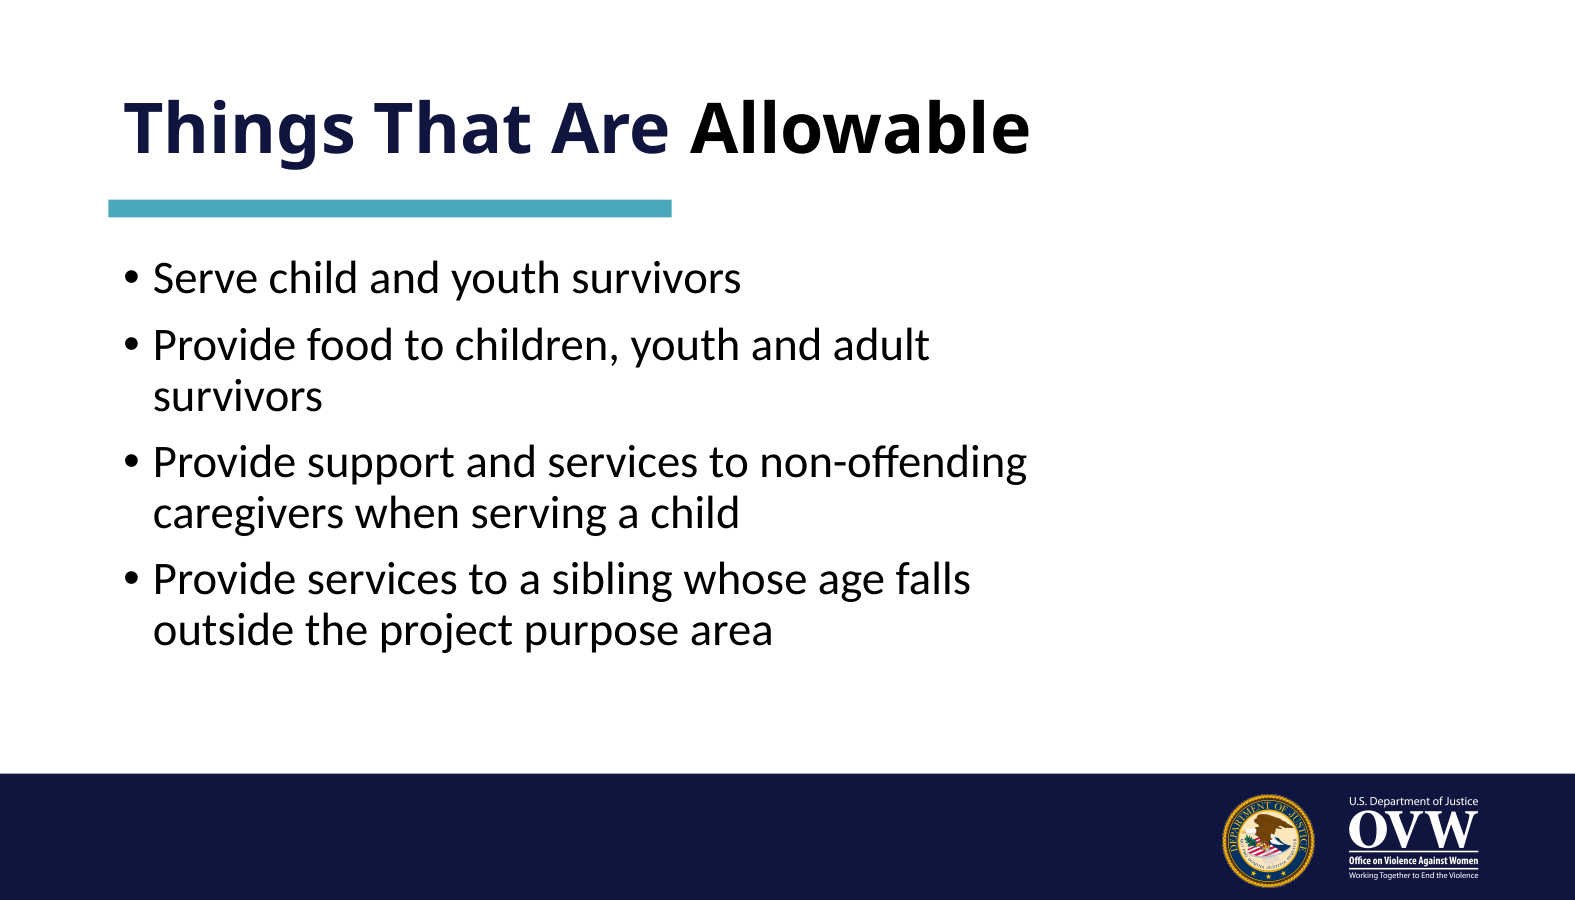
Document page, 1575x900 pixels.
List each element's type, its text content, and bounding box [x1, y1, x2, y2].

picture [1337, 779, 1490, 897]
title Things That Are Allowable [108, 84, 1467, 177]
picture [1222, 794, 1315, 888]
list Serve child and youth survivors Provide food to children, youth and adult survivors Provide support and services to non-offending caregivers when serving a child Provide services to a sibling whose age falls outside the project purpose area [108, 246, 1109, 759]
